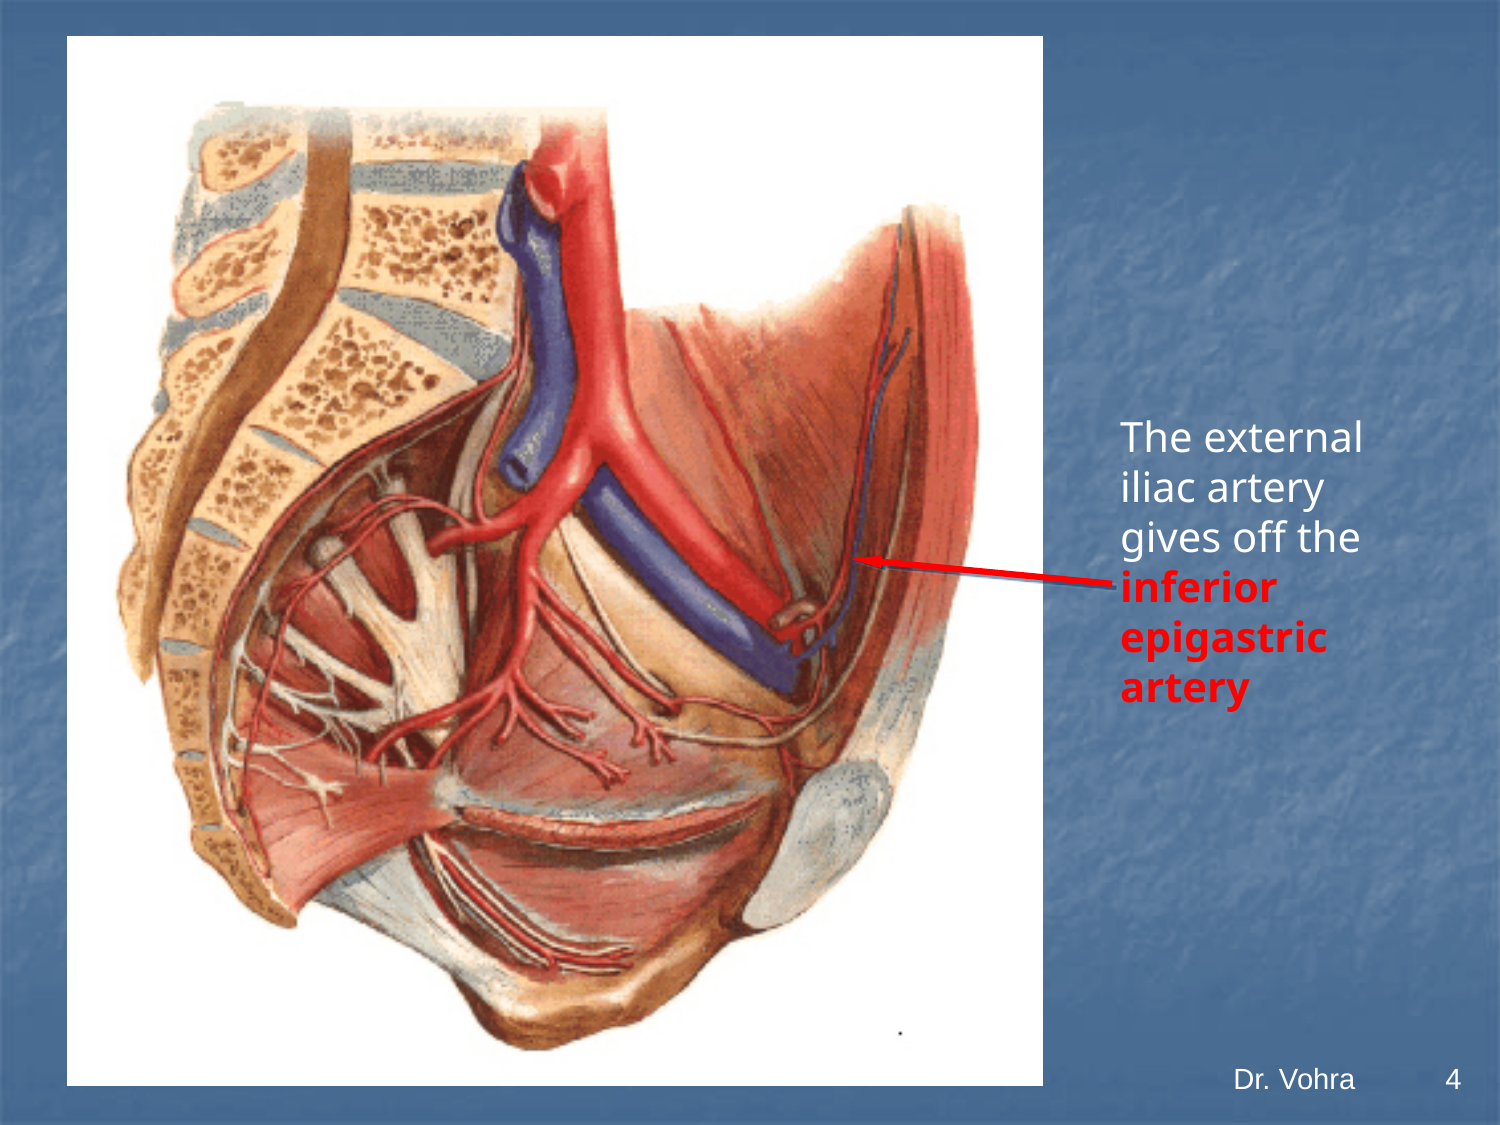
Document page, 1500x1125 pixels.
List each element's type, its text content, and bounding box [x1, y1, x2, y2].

picture [67, 36, 1043, 1086]
slide_number 4 [1379, 1052, 1477, 1103]
list The external iliac artery gives off the inferior epigastric artery [1104, 403, 1419, 719]
footer Dr. Vohra [1122, 1017, 1371, 1103]
